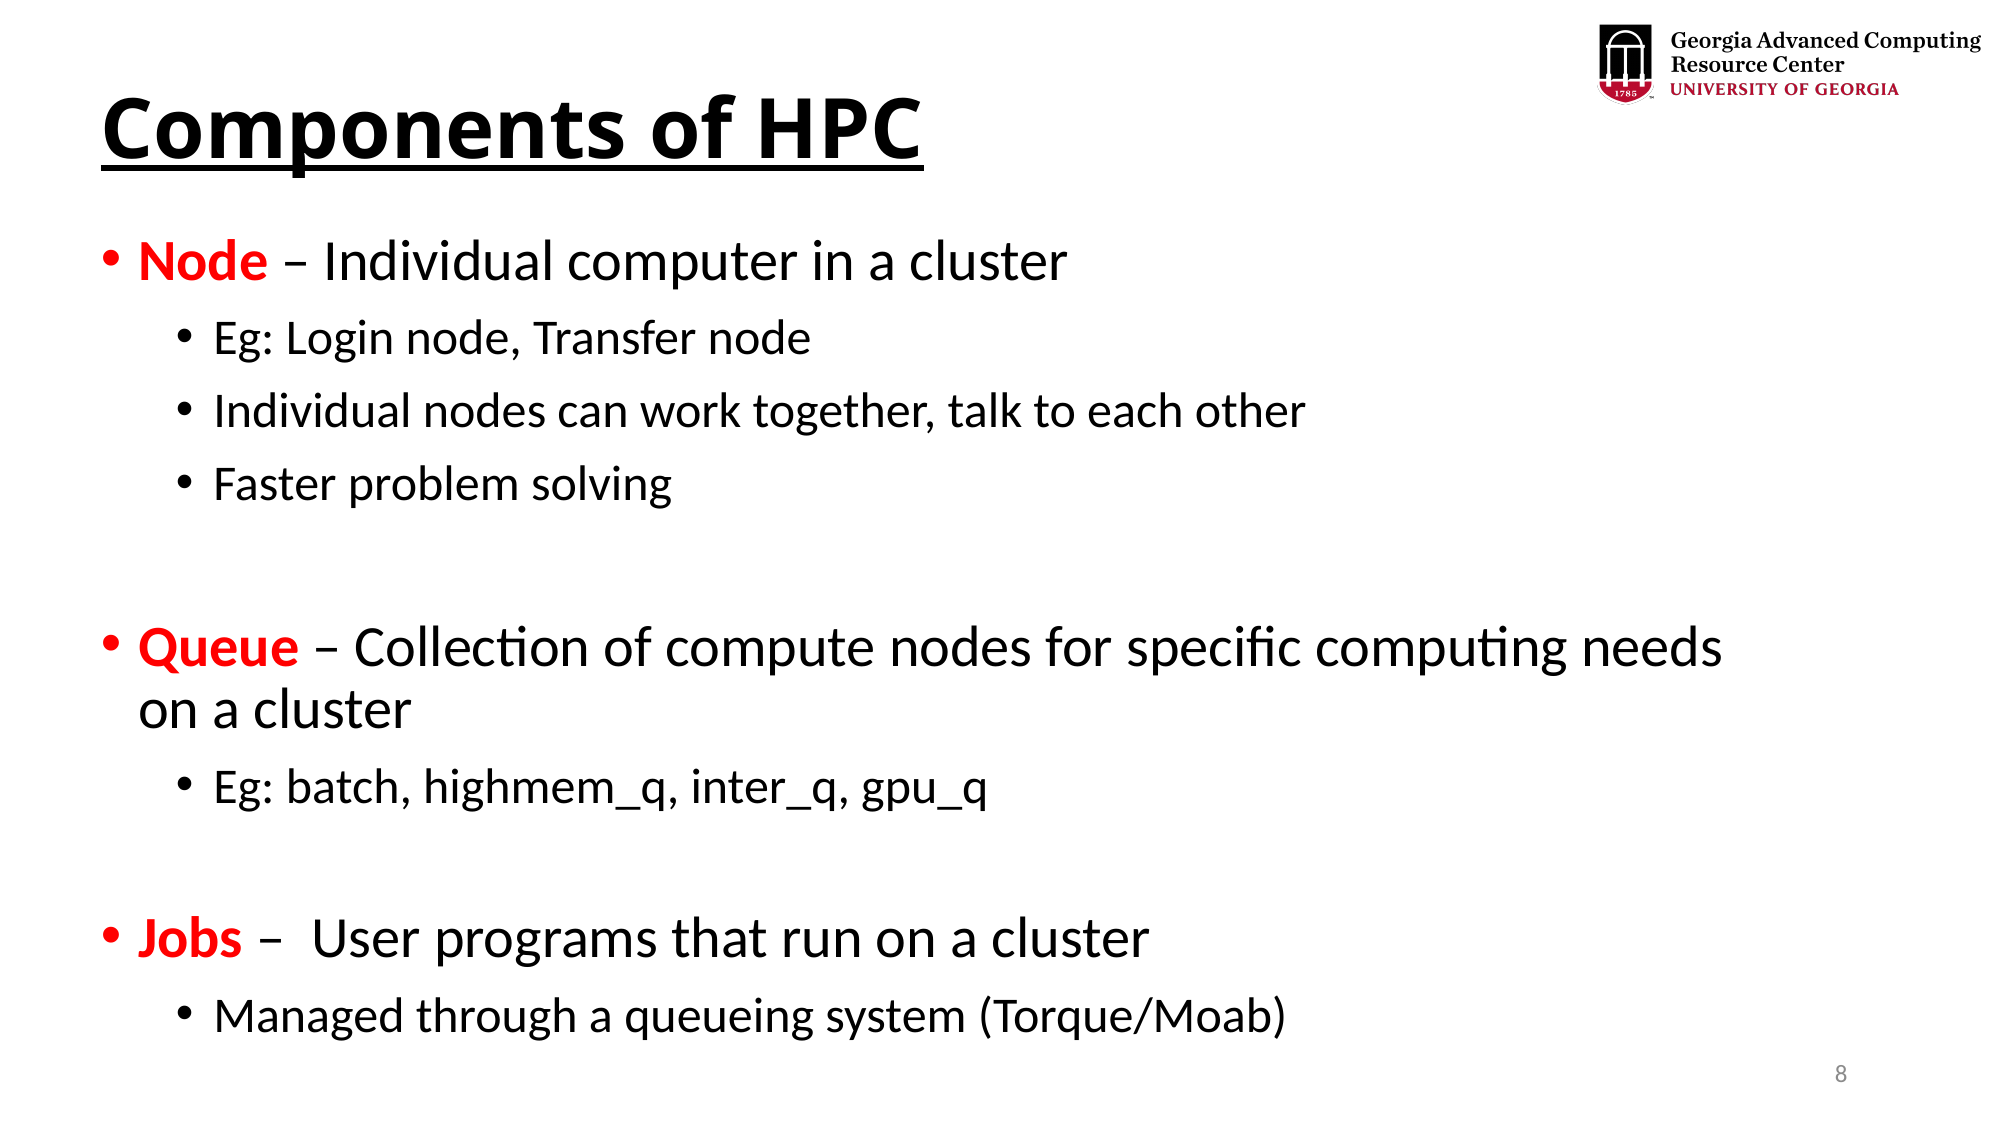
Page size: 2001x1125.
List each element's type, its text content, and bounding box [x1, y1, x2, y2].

picture [1597, 22, 1981, 105]
title Components of HPC [85, 22, 960, 222]
list Node – Individual computer in a cluster Eg: Login node, Transfer node Individual nodes can work together, talk to each other Faster problem solving Queue – Collection of compute nodes for specific computing needs on a cluster Eg: batch, highmem_q, inter_q, gpu_q Jobs – User programs that run on a cluster Managed through a queueing system (Torque/Moab) [85, 222, 1776, 1125]
slide_number 8 [1412, 1042, 1863, 1103]
